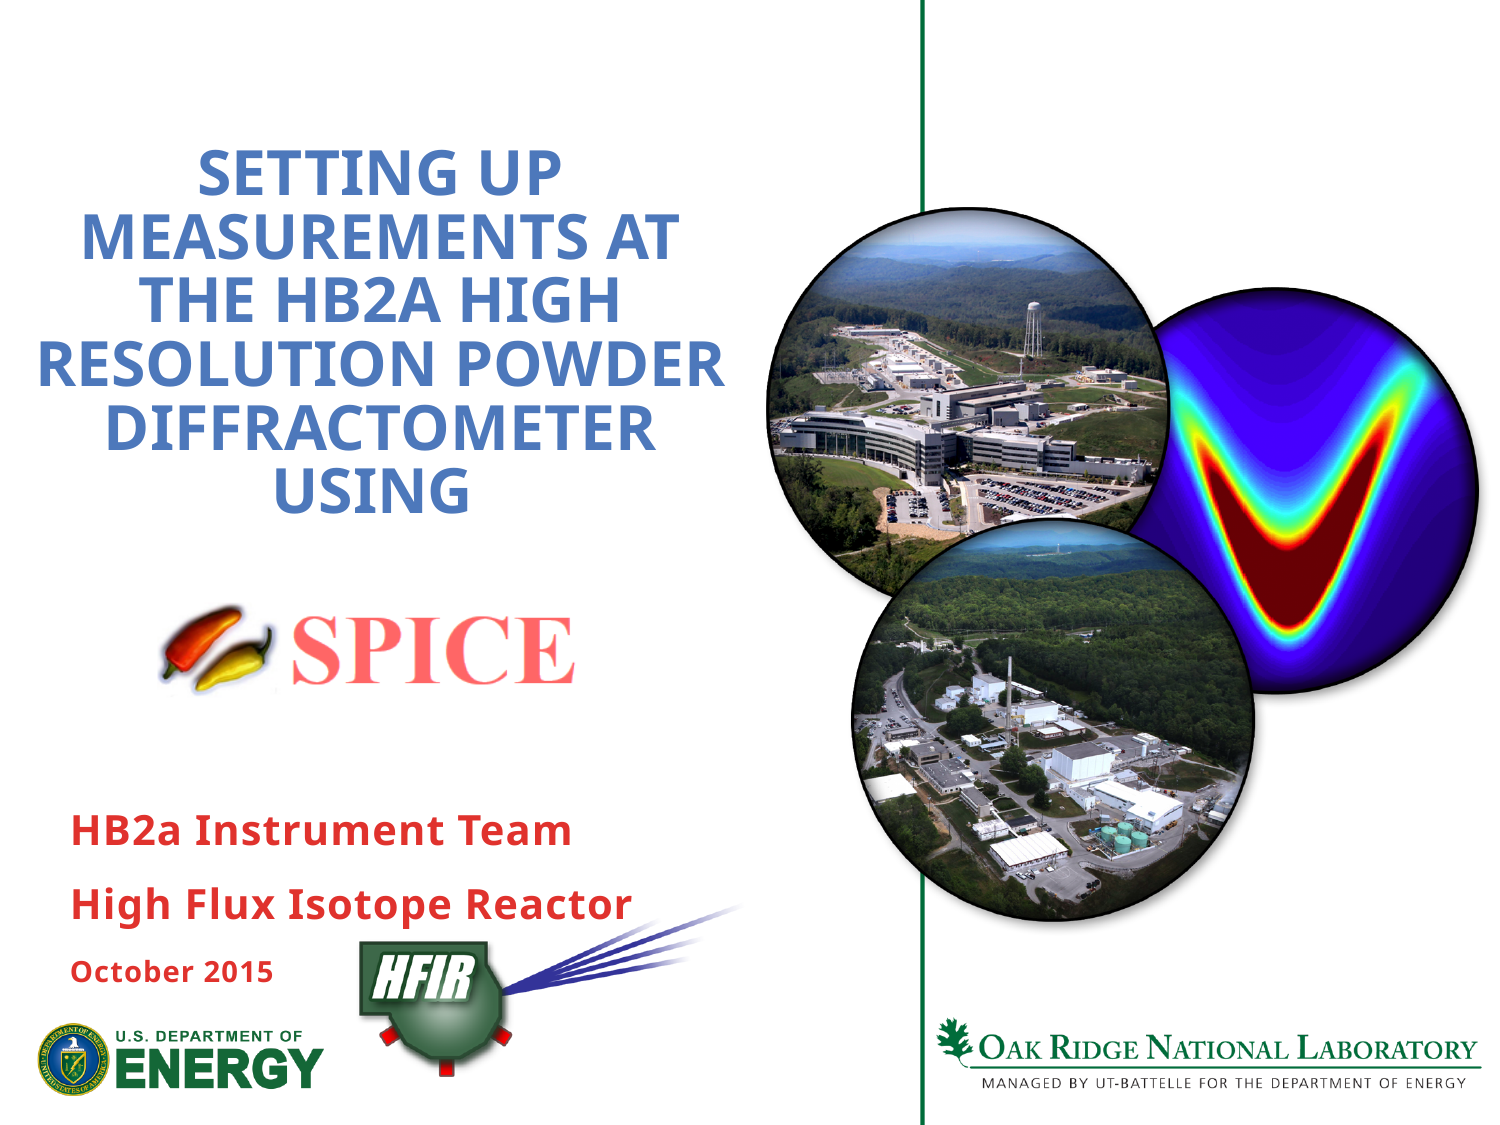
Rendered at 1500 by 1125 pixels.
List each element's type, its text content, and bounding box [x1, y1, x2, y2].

subtitle HB2a Instrument Team High Flux Isotope Reactor October 2015 [54, 801, 848, 1003]
picture [37, 1023, 324, 1096]
picture [747, 186, 1492, 940]
picture [356, 902, 745, 1078]
picture [926, 1017, 1500, 1092]
title Setting up measurements at the HB2a high resolution powder diffractometer using [18, 137, 743, 668]
picture [156, 593, 599, 700]
